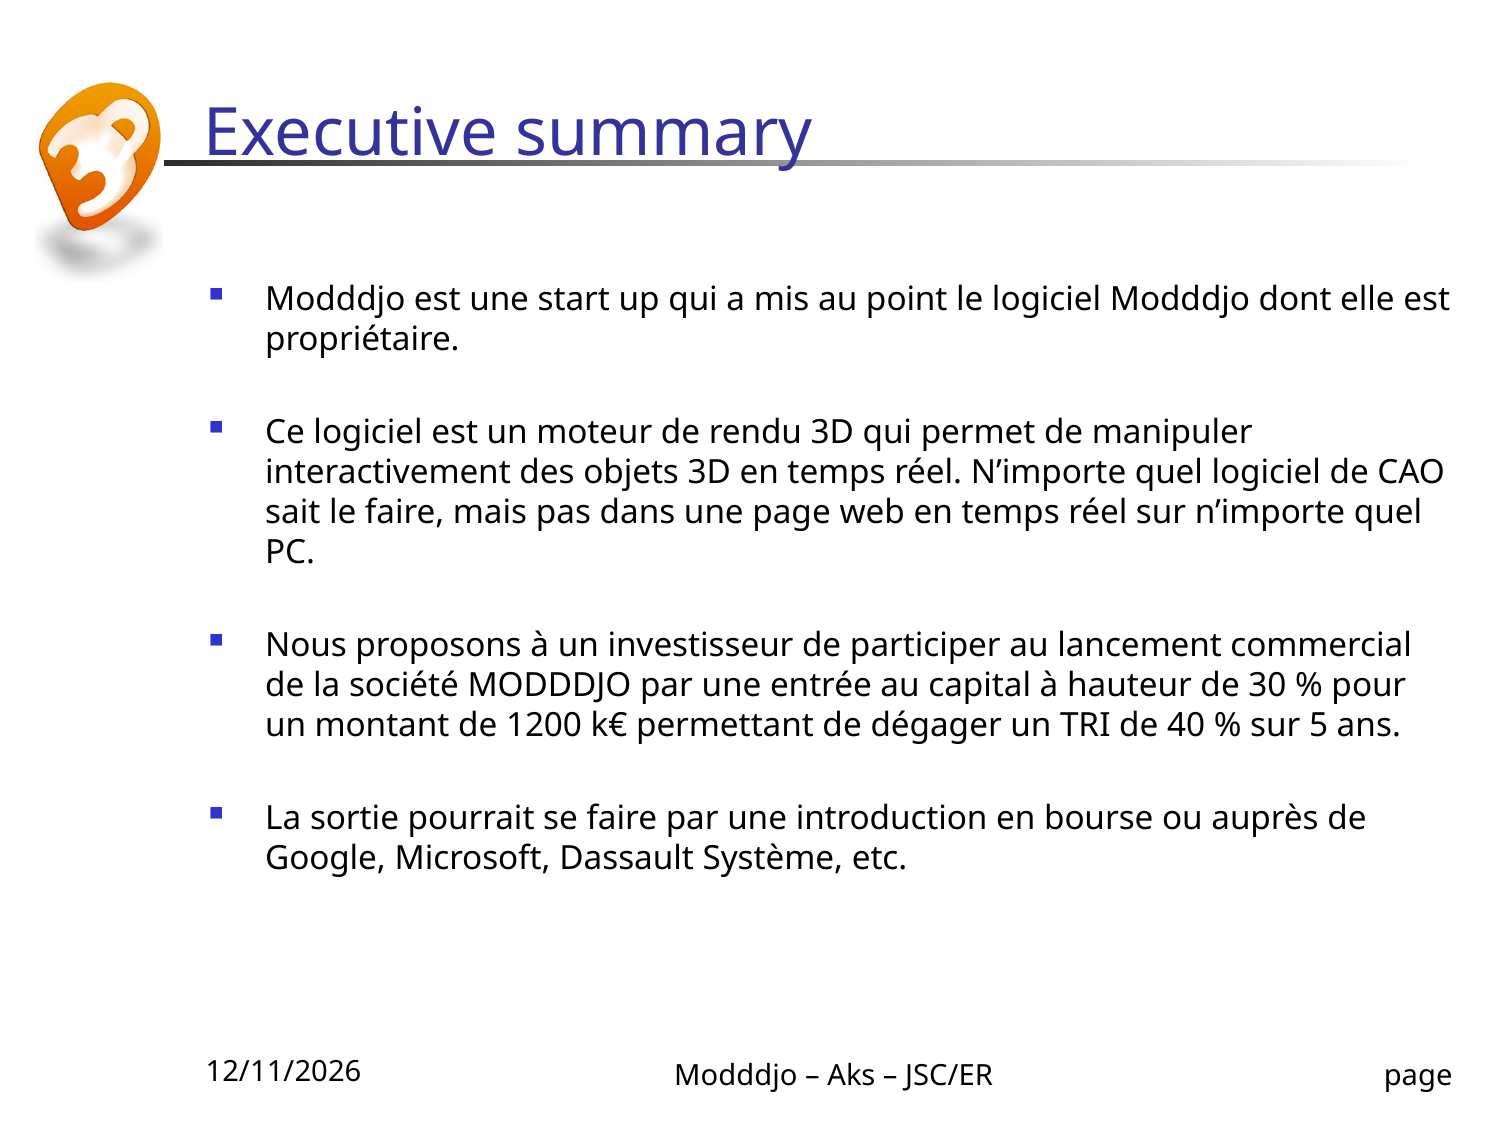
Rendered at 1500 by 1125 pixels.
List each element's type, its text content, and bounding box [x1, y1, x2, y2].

footer Modddjo – Aks – JSC/ER [599, 1023, 1076, 1100]
slide_number page [1154, 1023, 1468, 1100]
picture [35, 79, 164, 282]
title Executive summary [188, 34, 1468, 176]
list Modddjo est une start up qui a mis au point le logiciel Modddjo dont elle est propriétaire. Ce logiciel est un moteur de rendu 3D qui permet de manipuler interactivement des objets 3D en temps réel. N’importe quel logiciel de CAO sait le faire, mais pas dans une page web en temps réel sur n’importe quel PC. Nous proposons à un investisseur de participer au lancement commercial de la société MODDDJO par une entrée au capital à hauteur de 30 % pour un montant de 1200 k€ permettant de dégager un TRI de 40 % sur 5 ans. La sortie pourrait se faire par une introduction en bourse ou auprès de Google, Microsoft, Dassault Système, etc. [193, 269, 1470, 1007]
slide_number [190, 1023, 504, 1100]
